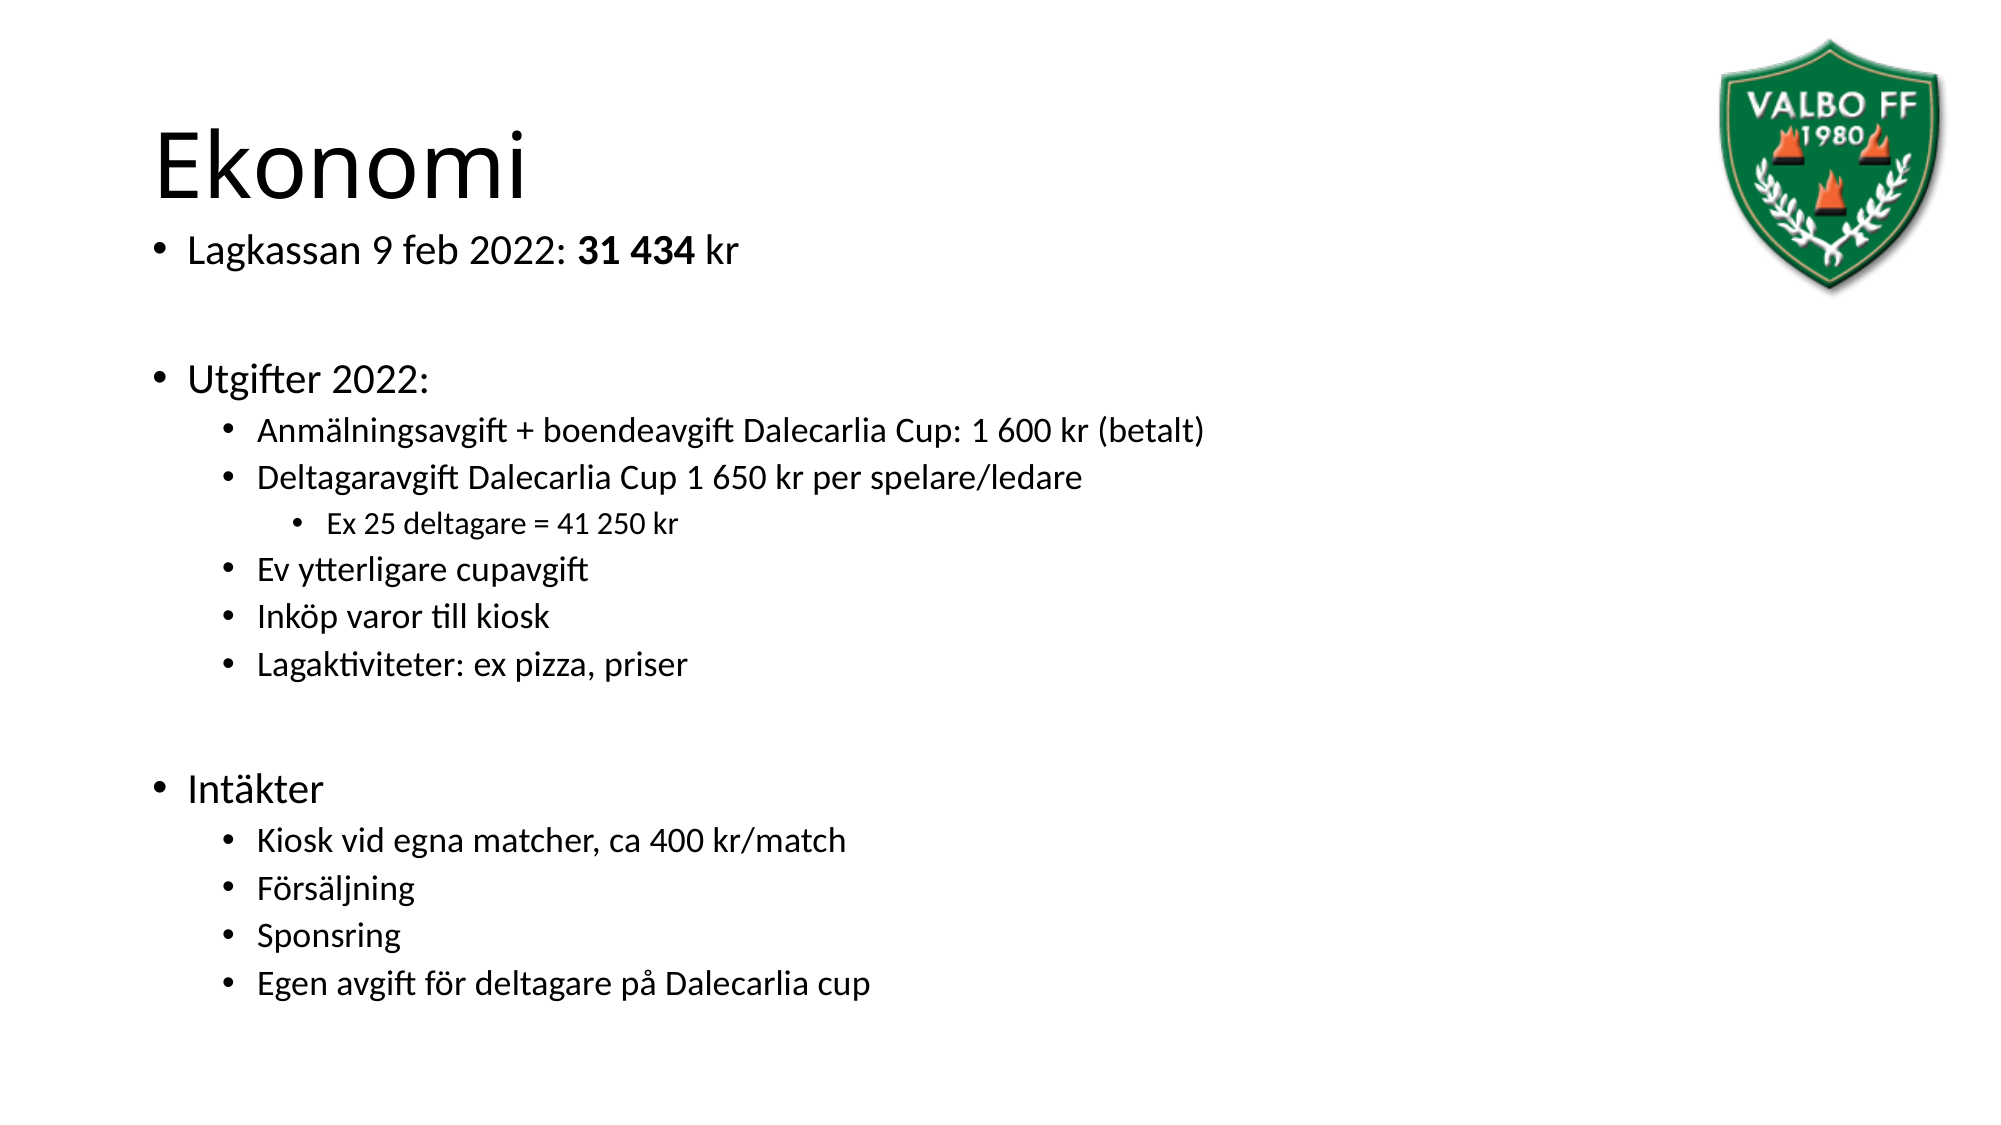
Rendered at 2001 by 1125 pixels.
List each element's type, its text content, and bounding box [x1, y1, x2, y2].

title Ekonomi [137, 59, 1717, 219]
list Lagkassan 9 feb 2022: 31 434 kr Utgifter 2022: Anmälningsavgift + boendeavgift Dalecarlia Cup: 1 600 kr (betalt) Deltagaravgift Dalecarlia Cup 1 650 kr per spelare/ledare Ex 25 deltagare = 41 250 kr Ev ytterligare cupavgift Inköp varor till kiosk Lagaktiviteter: ex pizza, priser Intäkter Kiosk vid egna matcher, ca 400 kr/match Försäljning Sponsring Egen avgift för deltagare på Dalecarlia cup [137, 219, 1915, 1014]
picture [1717, 37, 1949, 300]
